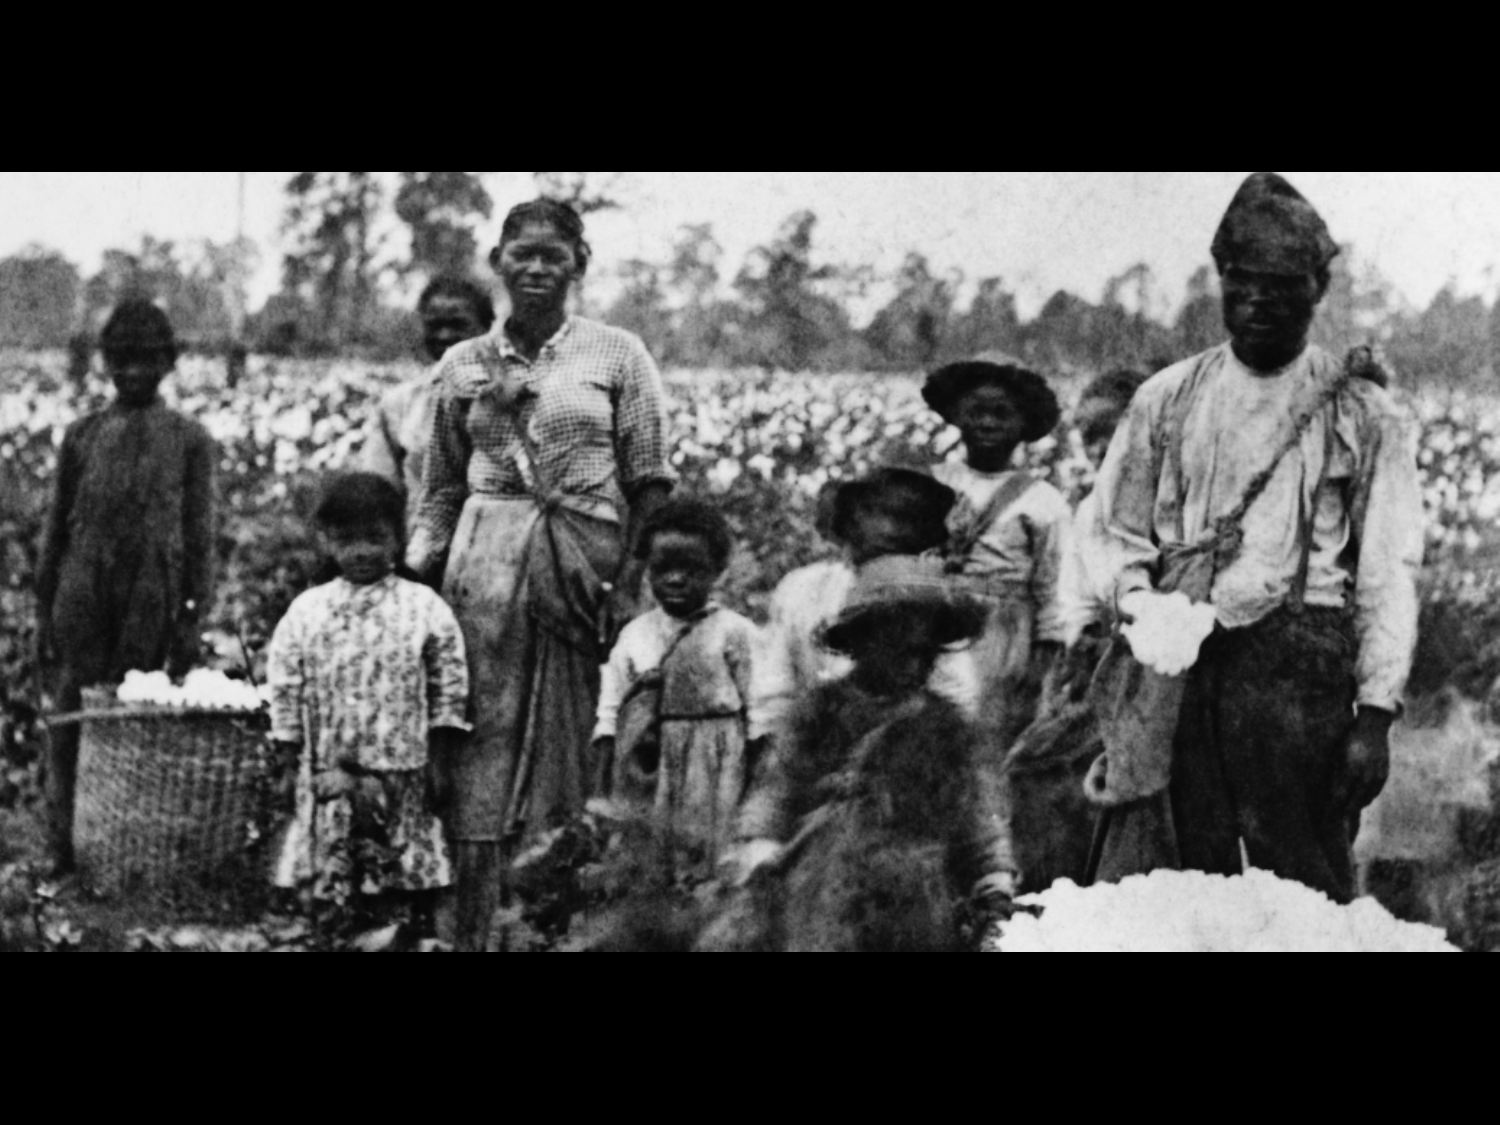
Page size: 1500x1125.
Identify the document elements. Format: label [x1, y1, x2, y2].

picture [0, 172, 1500, 952]
